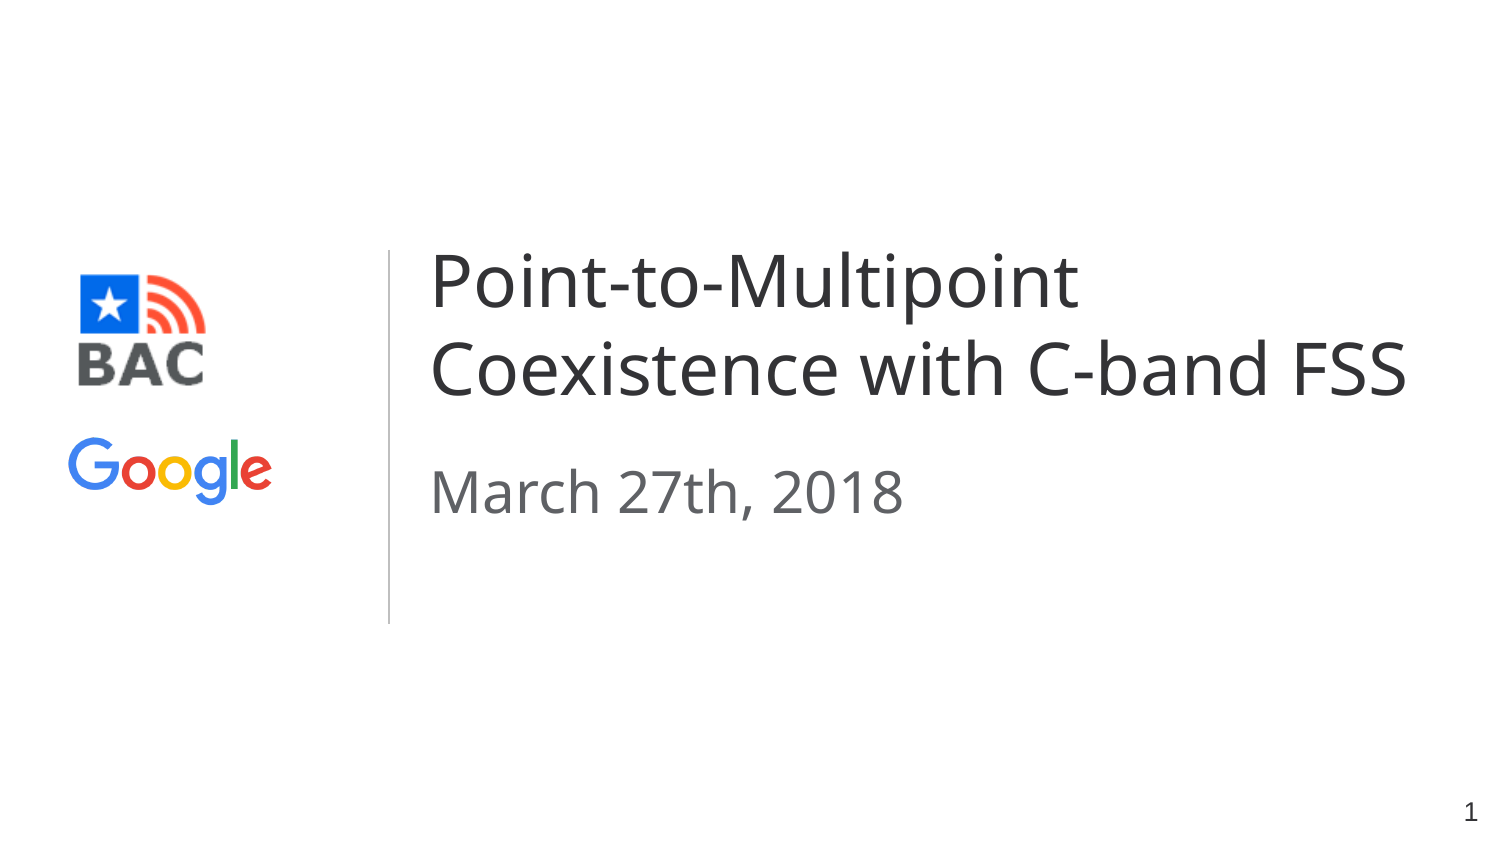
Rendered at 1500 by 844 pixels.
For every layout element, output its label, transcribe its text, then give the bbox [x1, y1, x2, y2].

title Point-to-Multipoint Coexistence with C-band FSS [414, 213, 1427, 425]
slide_number 1 [1403, 779, 1494, 844]
picture [40, 274, 242, 433]
picture [68, 437, 273, 507]
subtitle March 27th, 2018 [414, 448, 1427, 609]
